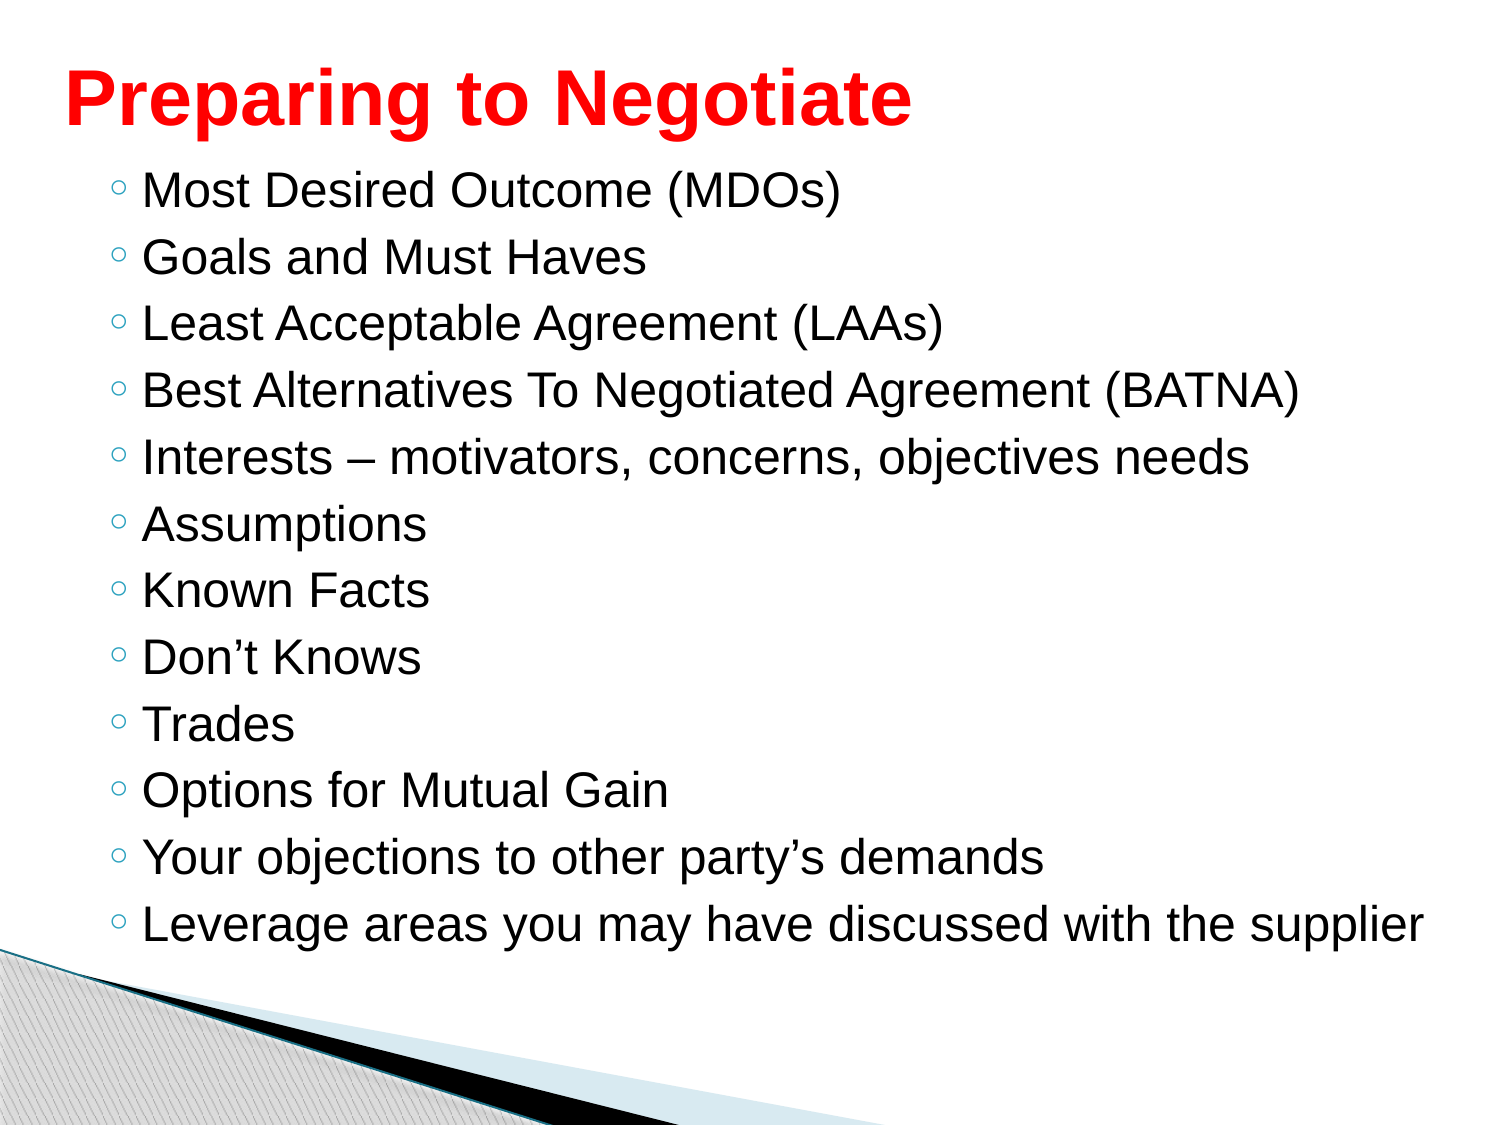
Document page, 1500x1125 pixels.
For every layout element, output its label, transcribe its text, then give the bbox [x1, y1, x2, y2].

title Preparing to Negotiate [50, 0, 1400, 188]
list Most Desired Outcome (MDOs) Goals and Must Haves Least Acceptable Agreement (LAAs) Best Alternatives To Negotiated Agreement (BATNA) Interests – motivators, concerns, objectives needs Assumptions Known Facts Don’t Knows Trades Options for Mutual Gain Your objections to other party’s demands Leverage areas you may have discussed with the supplier [24, 149, 1500, 893]
